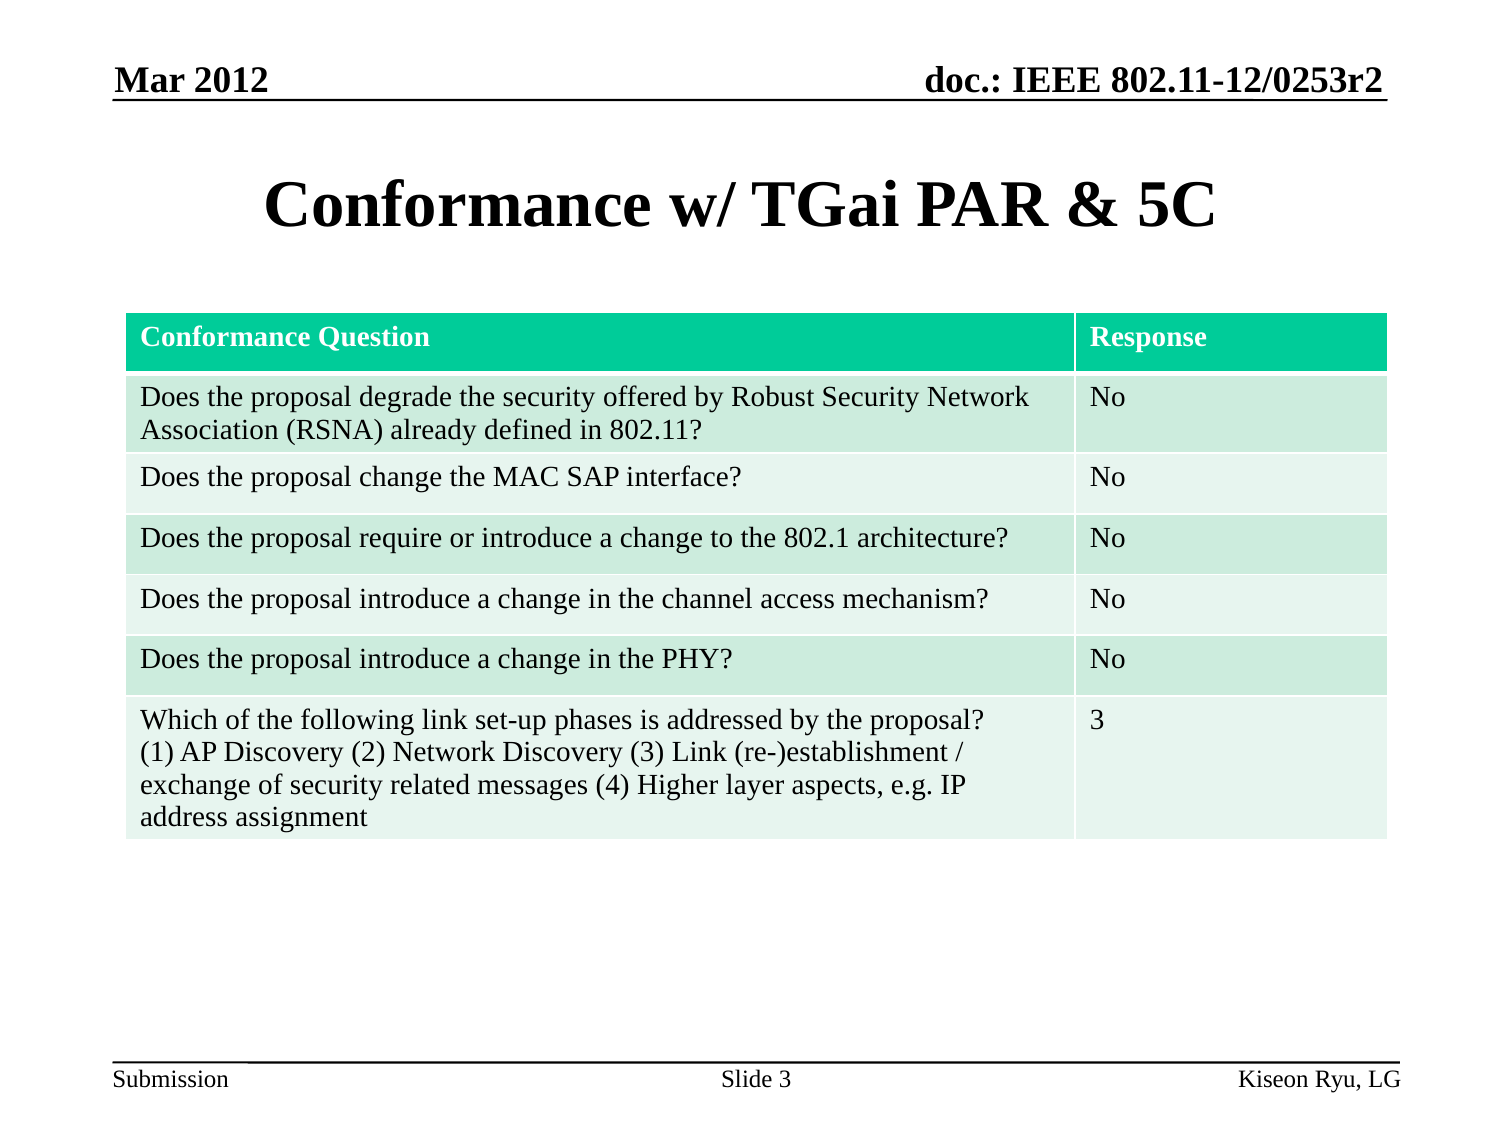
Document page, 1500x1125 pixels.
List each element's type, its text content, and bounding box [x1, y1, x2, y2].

table_cell Does the proposal require or introduce a change to the 802.1 architecture? [126, 515, 1074, 574]
slide_number Slide 3 [712, 1061, 800, 1093]
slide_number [114, 54, 271, 101]
table_header Response [1076, 313, 1387, 371]
table_header Conformance Question [126, 313, 1074, 371]
table_cell Which of the following link set-up phases is addressed by the proposal? (1) AP Discovery (2) Network Discovery (3) Link (re-)establishment / exchange of security related messages (4) Higher layer aspects, e.g. IP address assignment [126, 697, 1074, 839]
table_cell No [1076, 376, 1387, 452]
table_cell Does the proposal degrade the security offered by Robust Security Network Association (RSNA) already defined in 802.11? [126, 376, 1074, 452]
table_cell No [1076, 454, 1387, 513]
table_cell No [1076, 575, 1387, 634]
table_cell Does the proposal introduce a change in the PHY? [126, 636, 1074, 695]
table_cell No [1076, 636, 1387, 695]
footer Kiseon Ryu, LG [1236, 1061, 1402, 1093]
title Conformance w/ TGai PAR & 5C [112, 112, 1388, 288]
table_cell 3 [1076, 697, 1387, 839]
table_cell No [1076, 515, 1387, 574]
table_cell Does the proposal introduce a change in the channel access mechanism? [126, 575, 1074, 634]
table_cell Does the proposal change the MAC SAP interface? [126, 454, 1074, 513]
